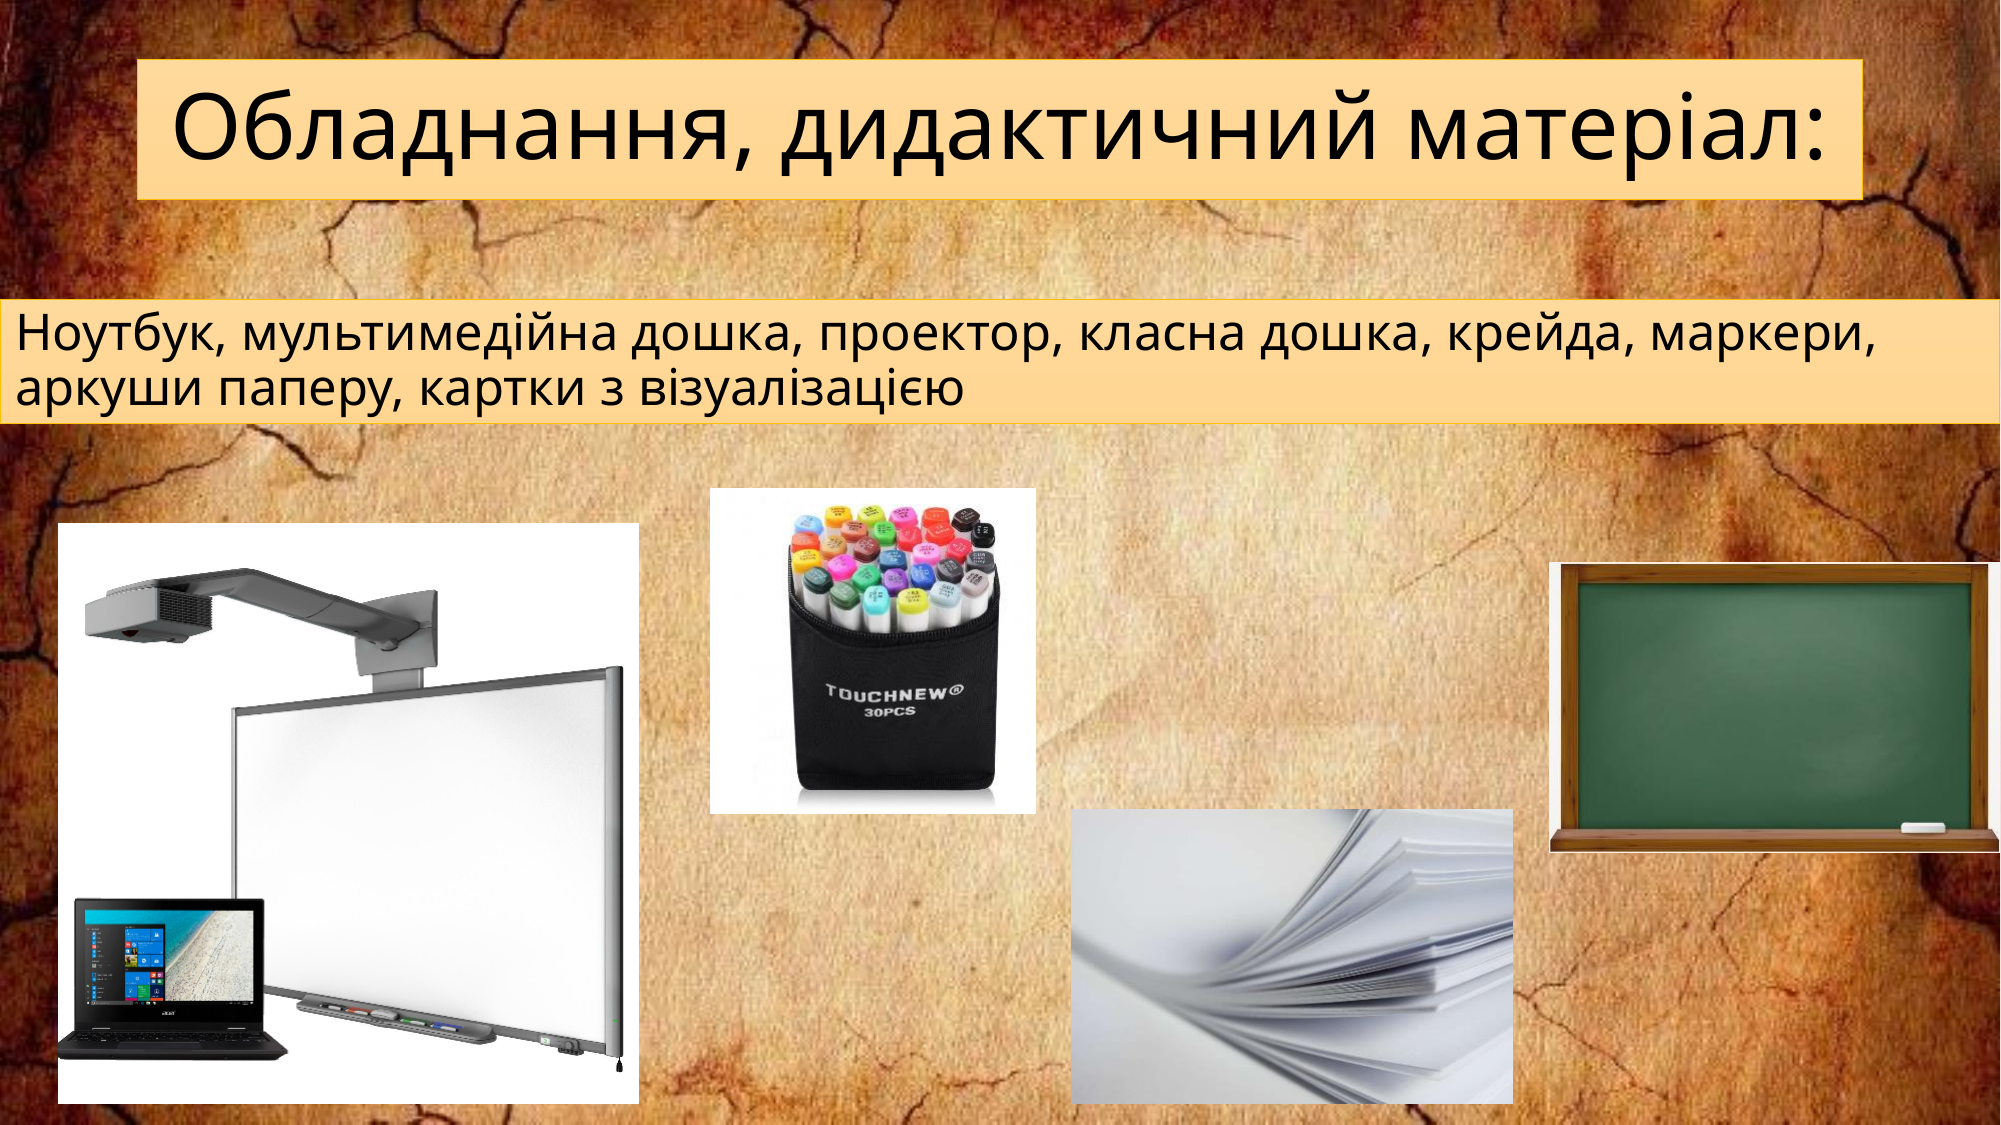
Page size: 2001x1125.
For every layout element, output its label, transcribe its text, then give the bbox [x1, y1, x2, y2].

title Обладнання, дидактичний матеріал: [137, 59, 1863, 200]
picture [0, 0, 2001, 1125]
list Ноутбук, мультимедійна дошка, проектор, класна дошка, крейда, маркери, аркуши паперу, картки з візуалізацією [0, 299, 2000, 424]
